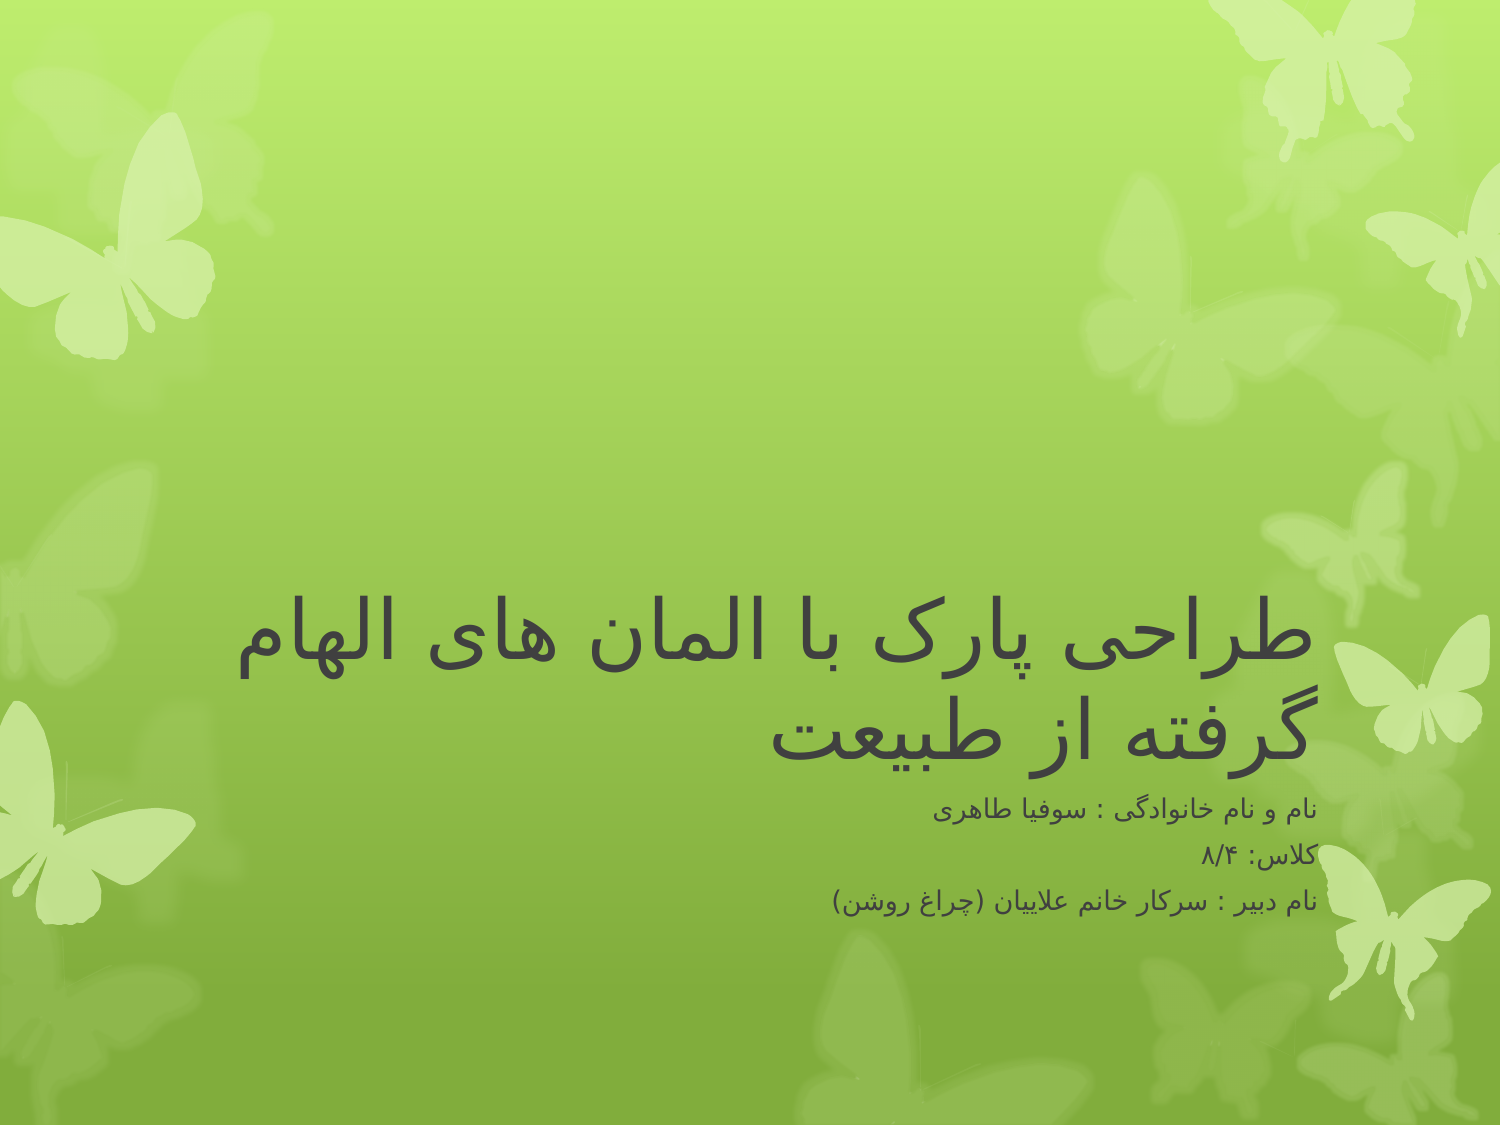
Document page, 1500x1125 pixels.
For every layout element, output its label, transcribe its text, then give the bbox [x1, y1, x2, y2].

subtitle نام و نام خانوادگی : سوفیا طاهری کلاس: ۸/۴ نام دبیر : سرکار خانم علایيان (چراغ روشن) [165, 783, 1334, 925]
title طراحی پارک با المان های الهام گرفته از طبیعت [165, 542, 1334, 783]
